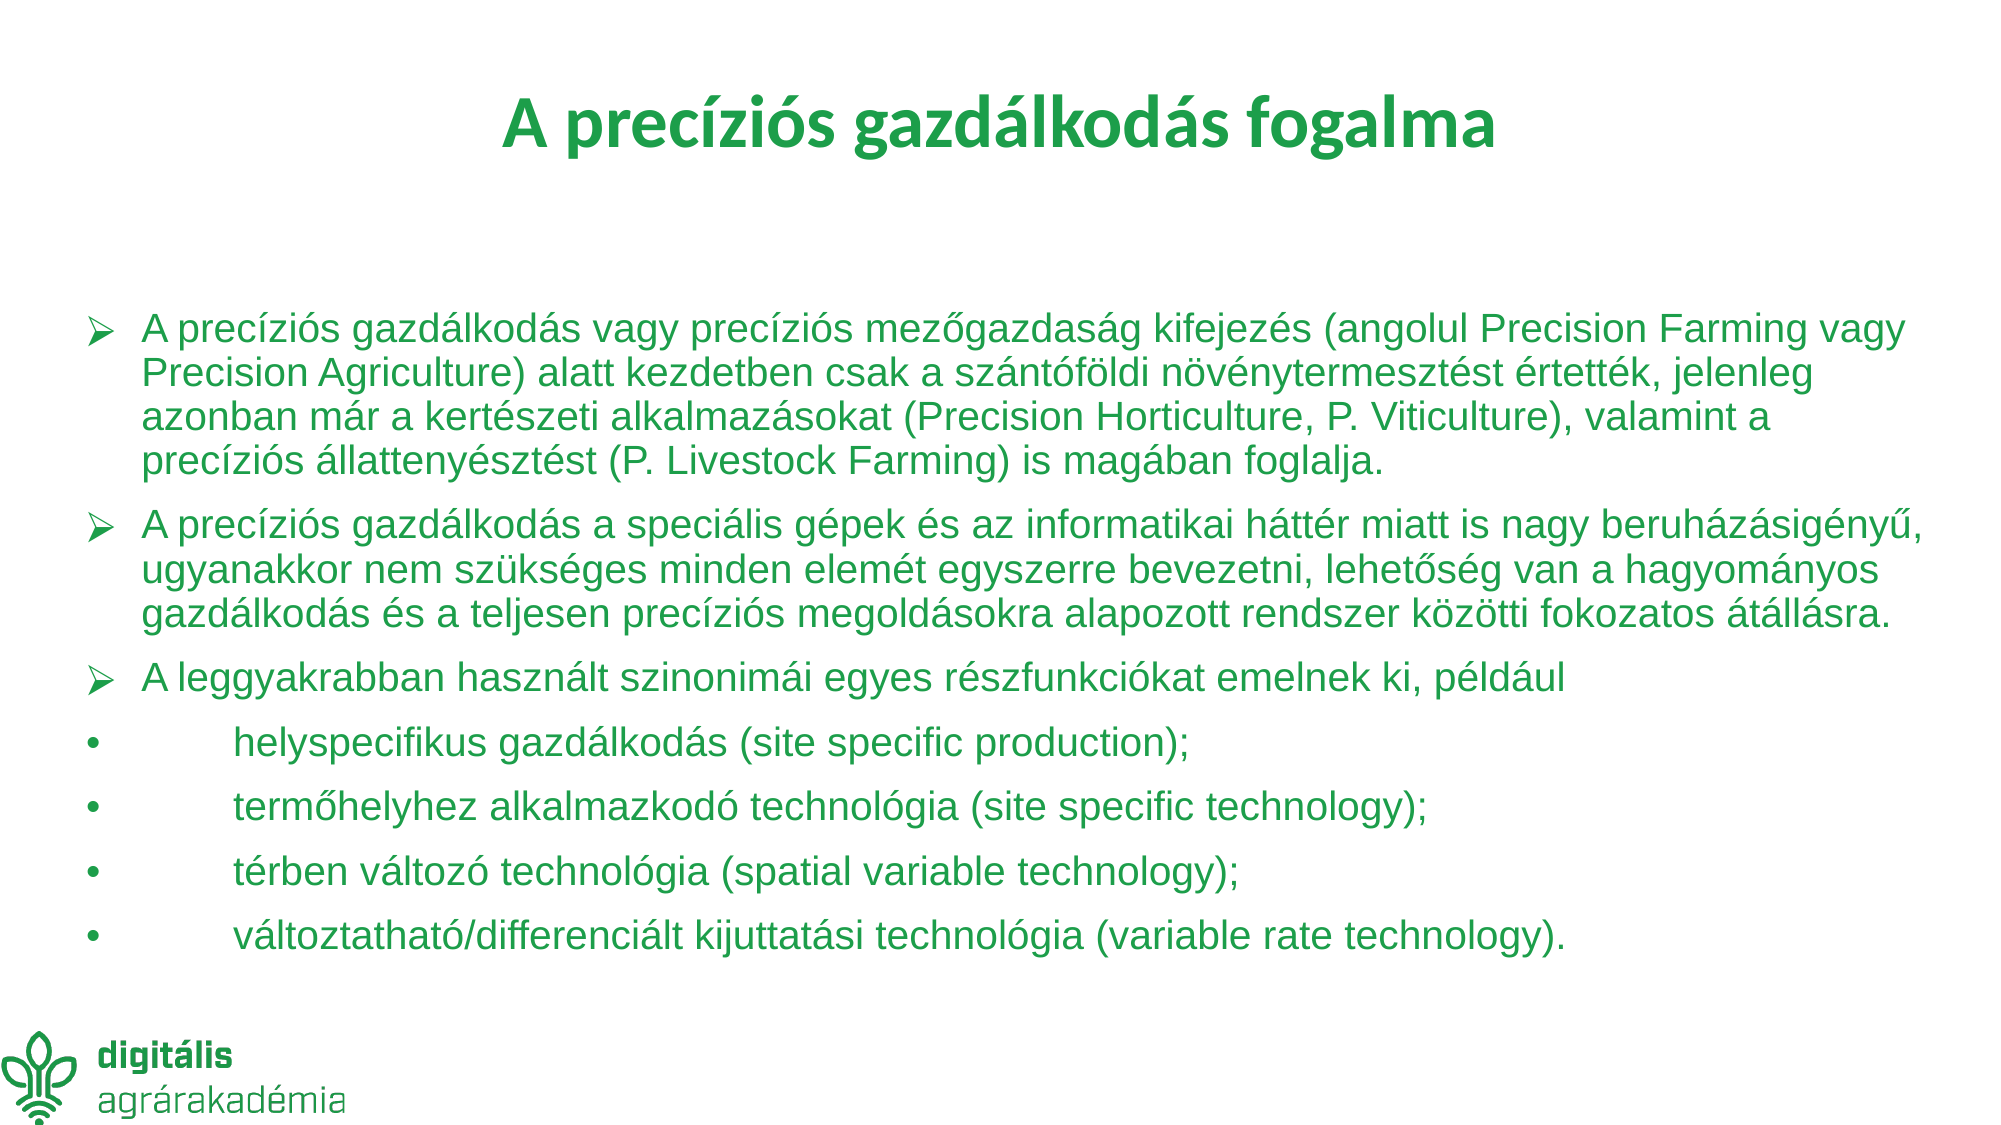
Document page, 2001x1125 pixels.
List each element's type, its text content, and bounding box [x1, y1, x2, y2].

title A precíziós gazdálkodás fogalma [52, 59, 1949, 278]
picture [0, 1031, 345, 1125]
list A precíziós gazdálkodás vagy precíziós mezőgazdaság kifejezés (angolul Precision Farming vagy Precision Agriculture) alatt kezdetben csak a szántóföldi növénytermesztést értették, jelenleg azonban már a kertészeti alkalmazásokat (Precision Horticulture, P. Viticulture), valamint a precíziós állattenyésztést (P. Livestock Farming) is magában foglalja. A precíziós gazdálkodás a speciális gépek és az informatikai háttér miatt is nagy beruházásigényű, ugyanakkor nem szükséges minden elemét egyszerre bevezetni, lehetőség van a hagyományos gazdálkodás és a teljesen precíziós megoldásokra alapozott rendszer közötti fokozatos átállásra. A leggyakrabban használt szinonimái egyes részfunkciókat emelnek ki, például • helyspecifikus gazdálkodás (site specific production); • termőhelyhez alkalmazkodó technológia (site specific technology); • térben változó technológia (spatial variable technology); • változtatható/differenciált kijuttatási technológia (variable rate technology). [52, 299, 1949, 1014]
